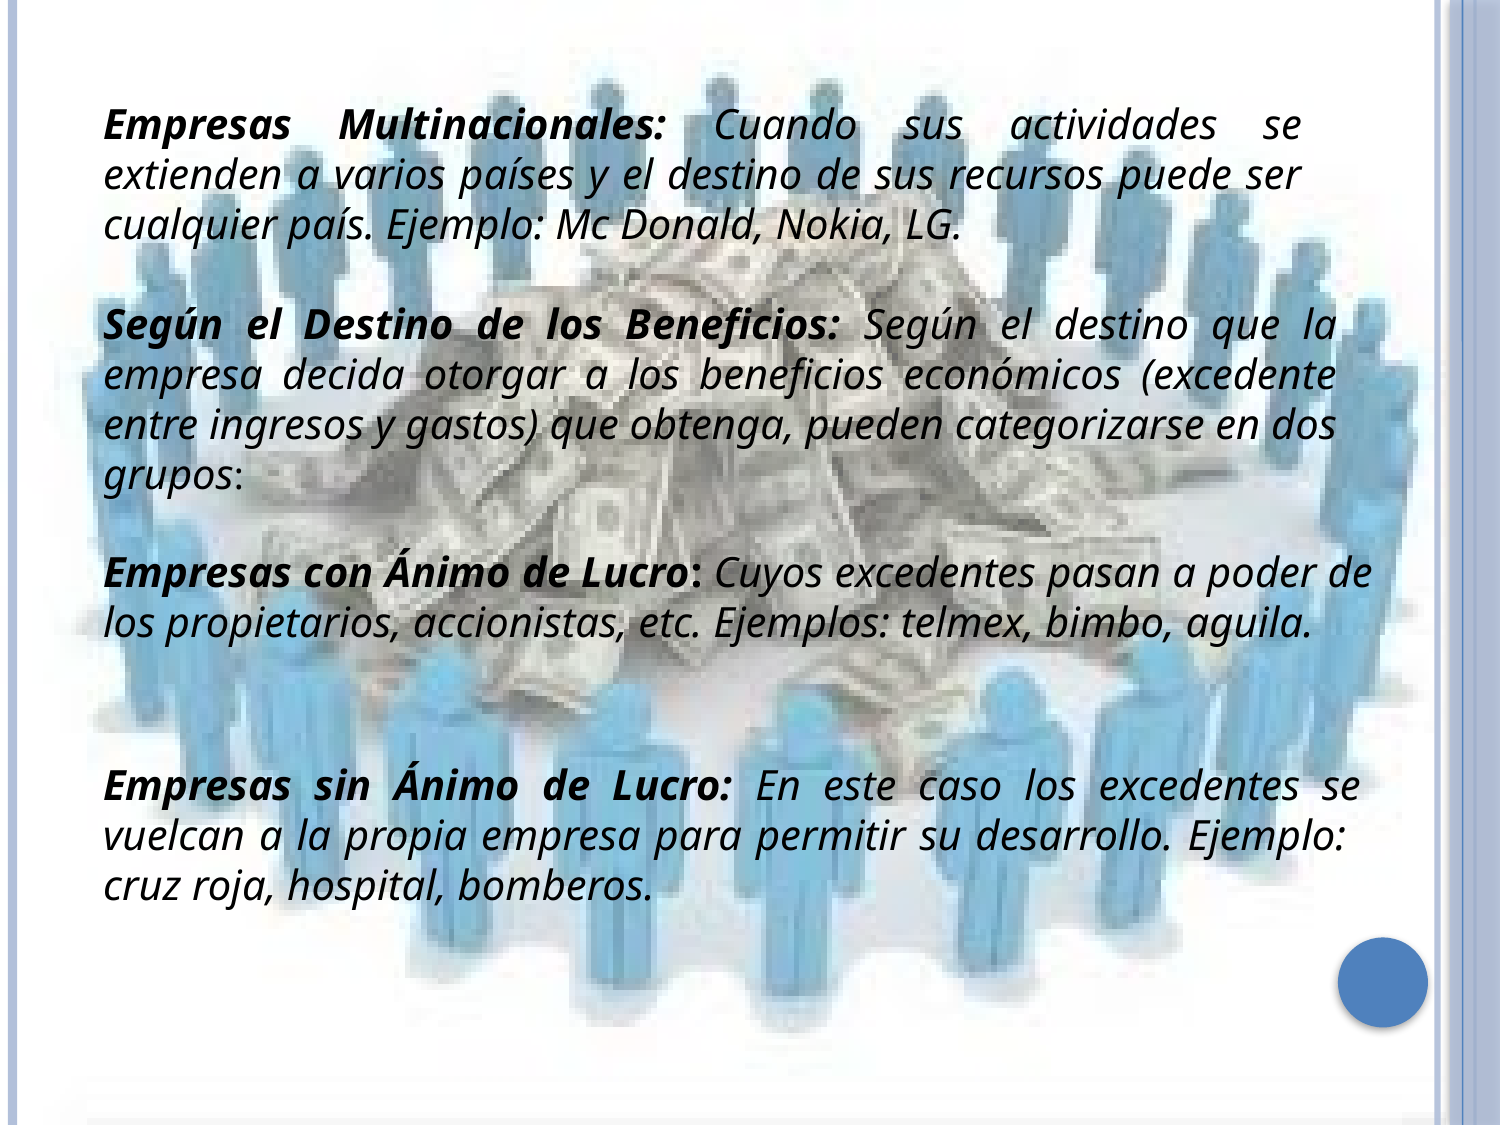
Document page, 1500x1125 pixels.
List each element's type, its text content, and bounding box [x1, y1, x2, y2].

text_box Empresas sin Ánimo de Lucro: En este caso los excedentes se vuelcan a la propia empresa para permitir su desarrollo. Ejemplo: cruz roja, hospital, bomberos. [88, 751, 1376, 917]
text_box Empresas con Ánimo de Lucro: Cuyos excedentes pasan a poder de los propietarios, accionistas, etc. Ejemplos: telmex, bimbo, aguila. [88, 538, 1388, 654]
text_box Empresas Multinacionales: Cuando sus actividades se extienden a varios países y el destino de sus recursos puede ser cualquier país. Ejemplo: Mc Donald, Nokia, LG. [88, 90, 1317, 255]
text_box Según el Destino de los Beneficios: Según el destino que la empresa decida otorgar a los beneficios económicos (excedente entre ingresos y gastos) que obtenga, pueden categorizarse en dos grupos: [88, 290, 1353, 506]
